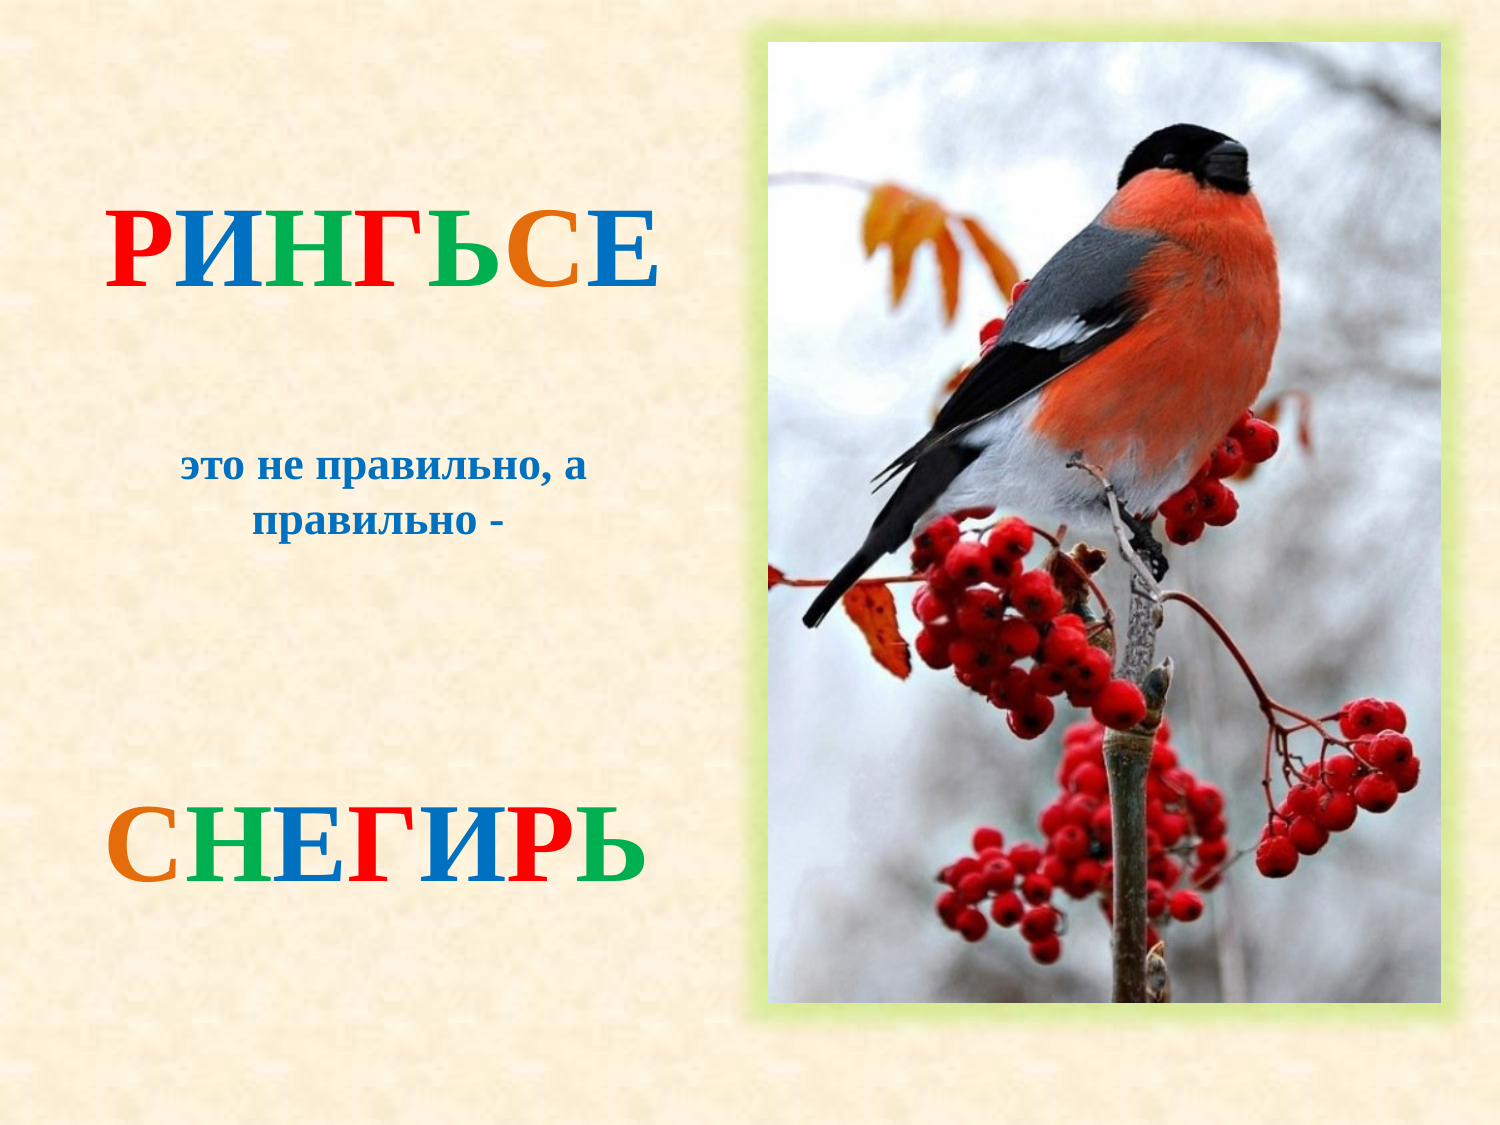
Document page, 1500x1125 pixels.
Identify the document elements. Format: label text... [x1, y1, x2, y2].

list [767, 42, 1441, 1004]
title РИНГЬСЕ это не правильно, а правильно - [88, 160, 680, 668]
list СНЕГИРЬ [75, 668, 680, 1005]
picture [0, 0, 1500, 1125]
